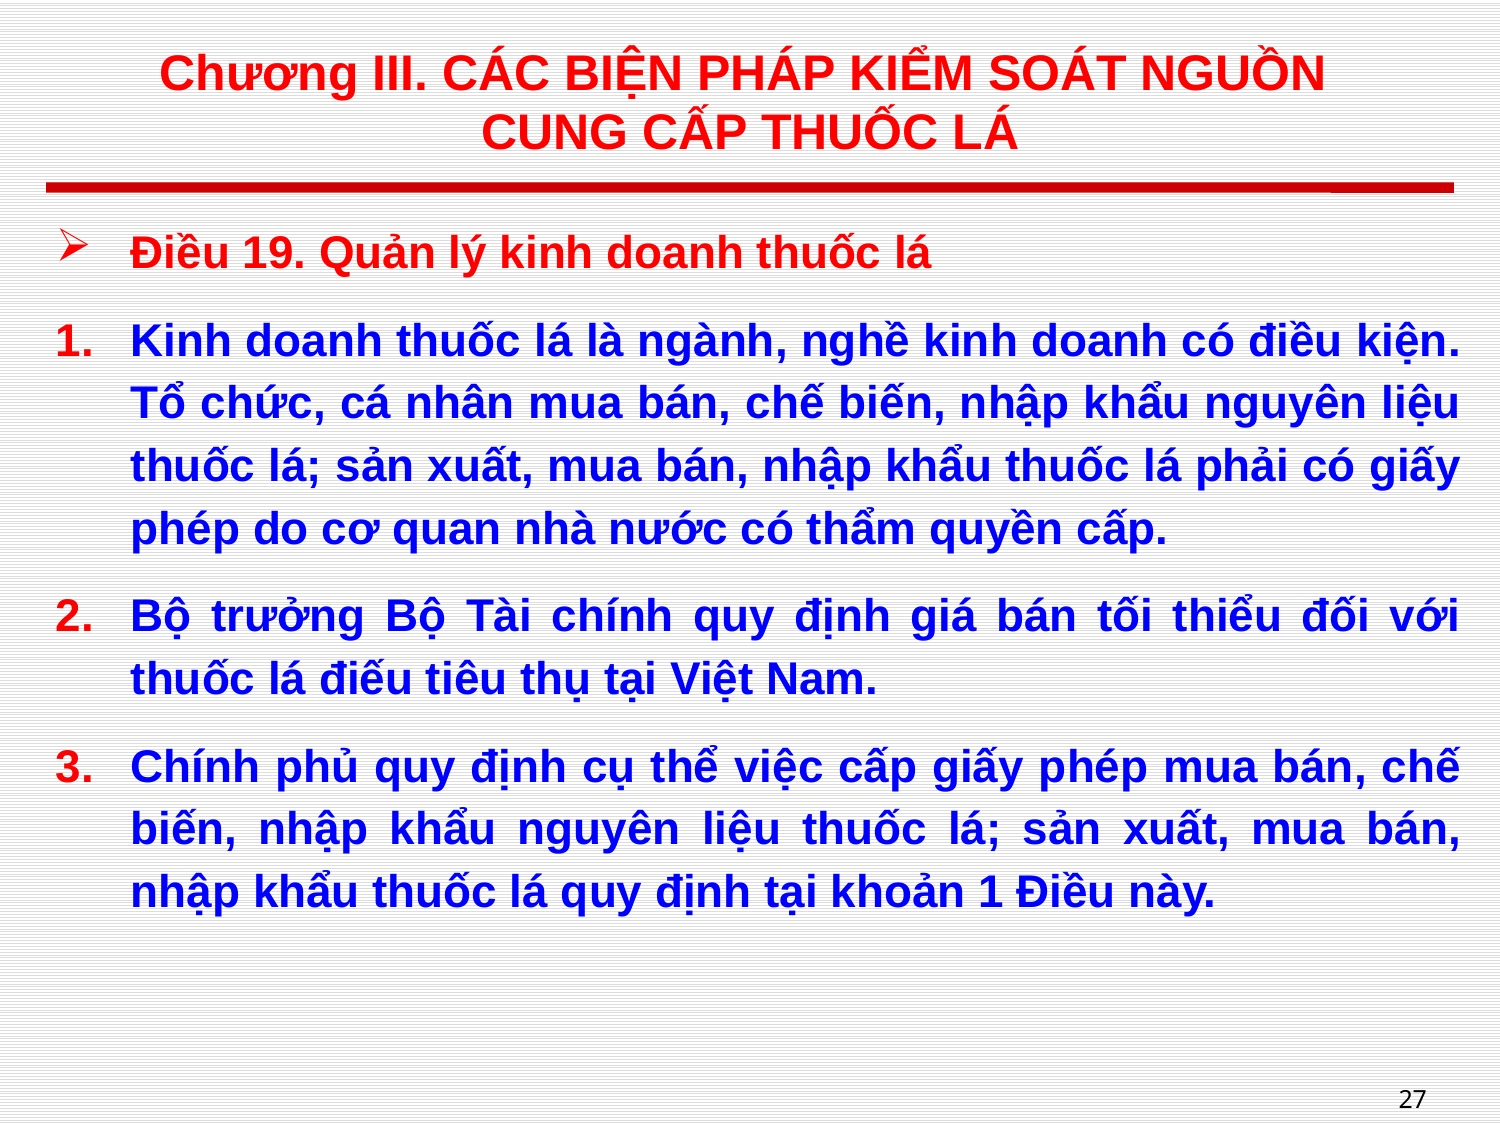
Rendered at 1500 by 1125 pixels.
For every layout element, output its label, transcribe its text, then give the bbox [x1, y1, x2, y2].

title Chương III. CÁC BIỆN PHÁP KIỂM SOÁT NGUỒN CUNG CẤP THUỐC LÁ [38, 24, 1463, 175]
text_box Điều 19. Quản lý kinh doanh thuốc lá Kinh doanh thuốc lá là ngành, nghề kinh doanh có điều kiện. Tổ chức, cá nhân mua bán, chế biến, nhập khẩu nguyên liệu thuốc lá; sản xuất, mua bán, nhập khẩu thuốc lá phải có giấy phép do cơ quan nhà nước có thẩm quyền cấp. Bộ trưởng Bộ Tài chính quy định giá bán tối thiểu đối với thuốc lá điếu tiêu thụ tại Việt Nam. Chính phủ quy định cụ thể việc cấp giấy phép mua bán, chế biến, nhập khẩu nguyên liệu thuốc lá; sản xuất, mua bán, nhập khẩu thuốc lá quy định tại khoản 1 Điều này. [23, 199, 1477, 1088]
